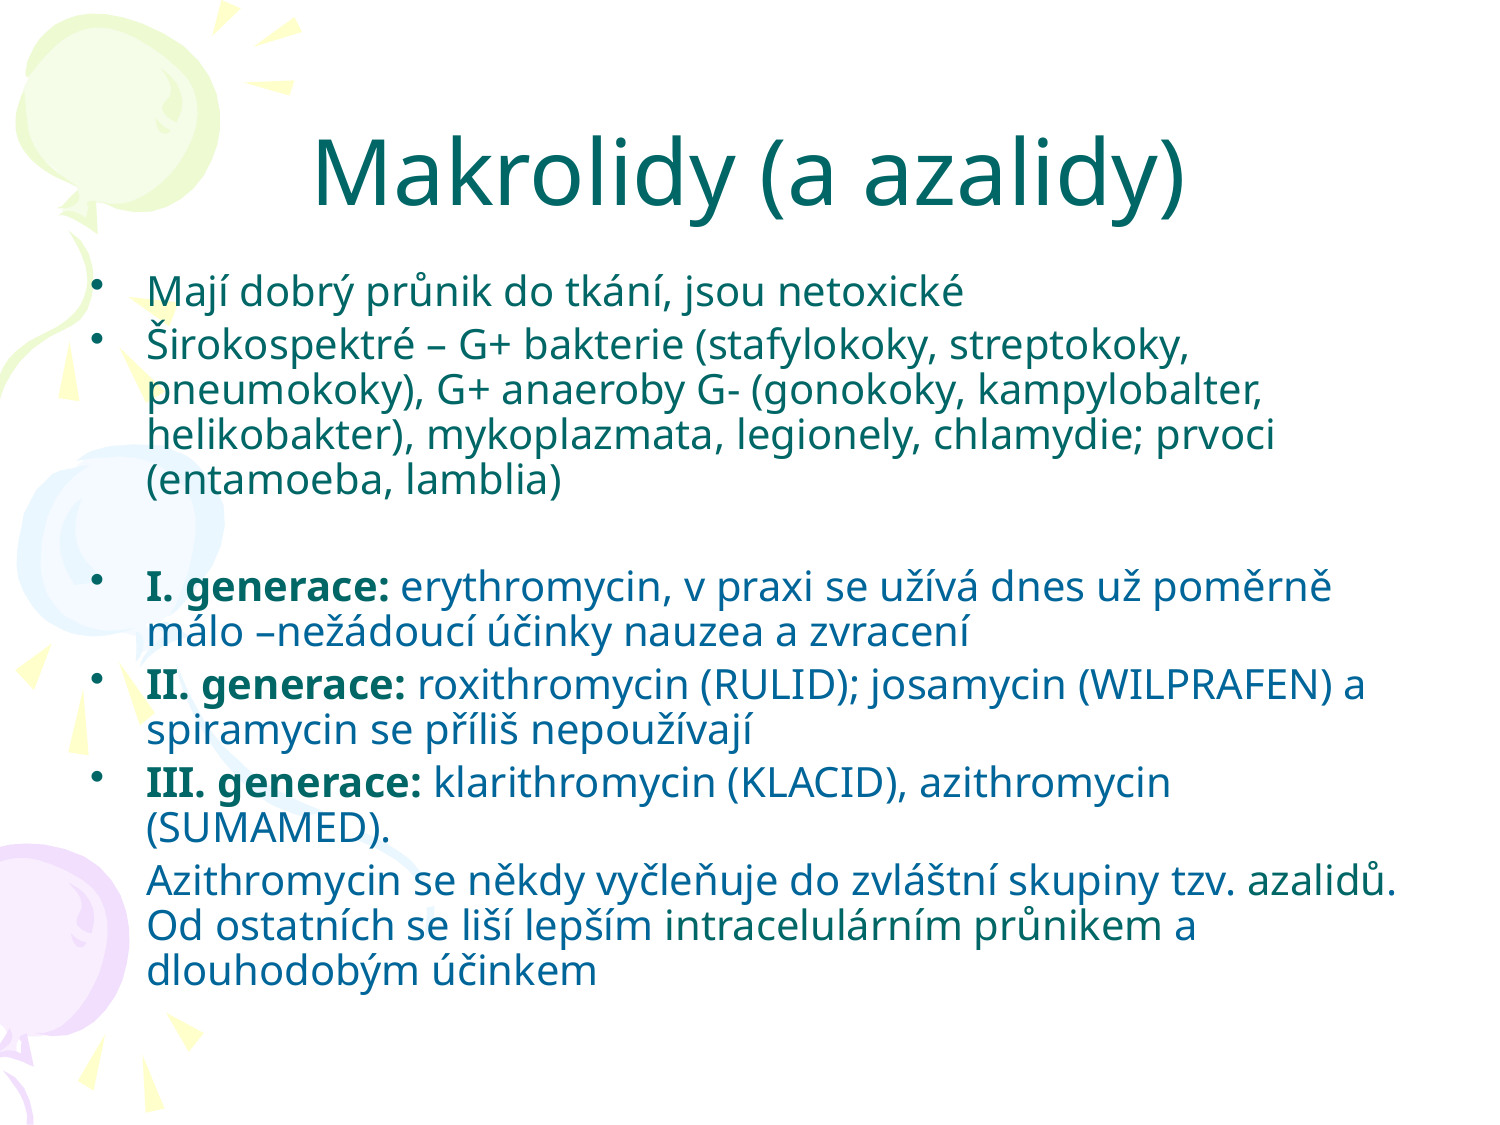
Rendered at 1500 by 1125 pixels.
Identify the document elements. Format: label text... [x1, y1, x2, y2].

list Mají dobrý průnik do tkání, jsou netoxické Širokospektré – G+ bakterie (stafylokoky, streptokoky, pneumokoky), G+ anaeroby G- (gonokoky, kampylobalter, helikobakter), mykoplazmata, legionely, chlamydie; prvoci (entamoeba, lamblia) I. generace: erythromycin, v praxi se užívá dnes už poměrně málo –nežádoucí účinky nauzea a zvracení II. generace: roxithromycin (RULID); josamycin (WILPRAFEN) a spiramycin se příliš nepoužívají III. generace: klarithromycin (KLACID), azithromycin (SUMAMED). Azithromycin se někdy vyčleňuje do zvláštní skupiny tzv. azalidů. Od ostatních se liší lepším intracelulárním průnikem a dlouhodobým účinkem [75, 262, 1425, 1024]
title Makrolidy (a azalidy) [72, 16, 1425, 233]
